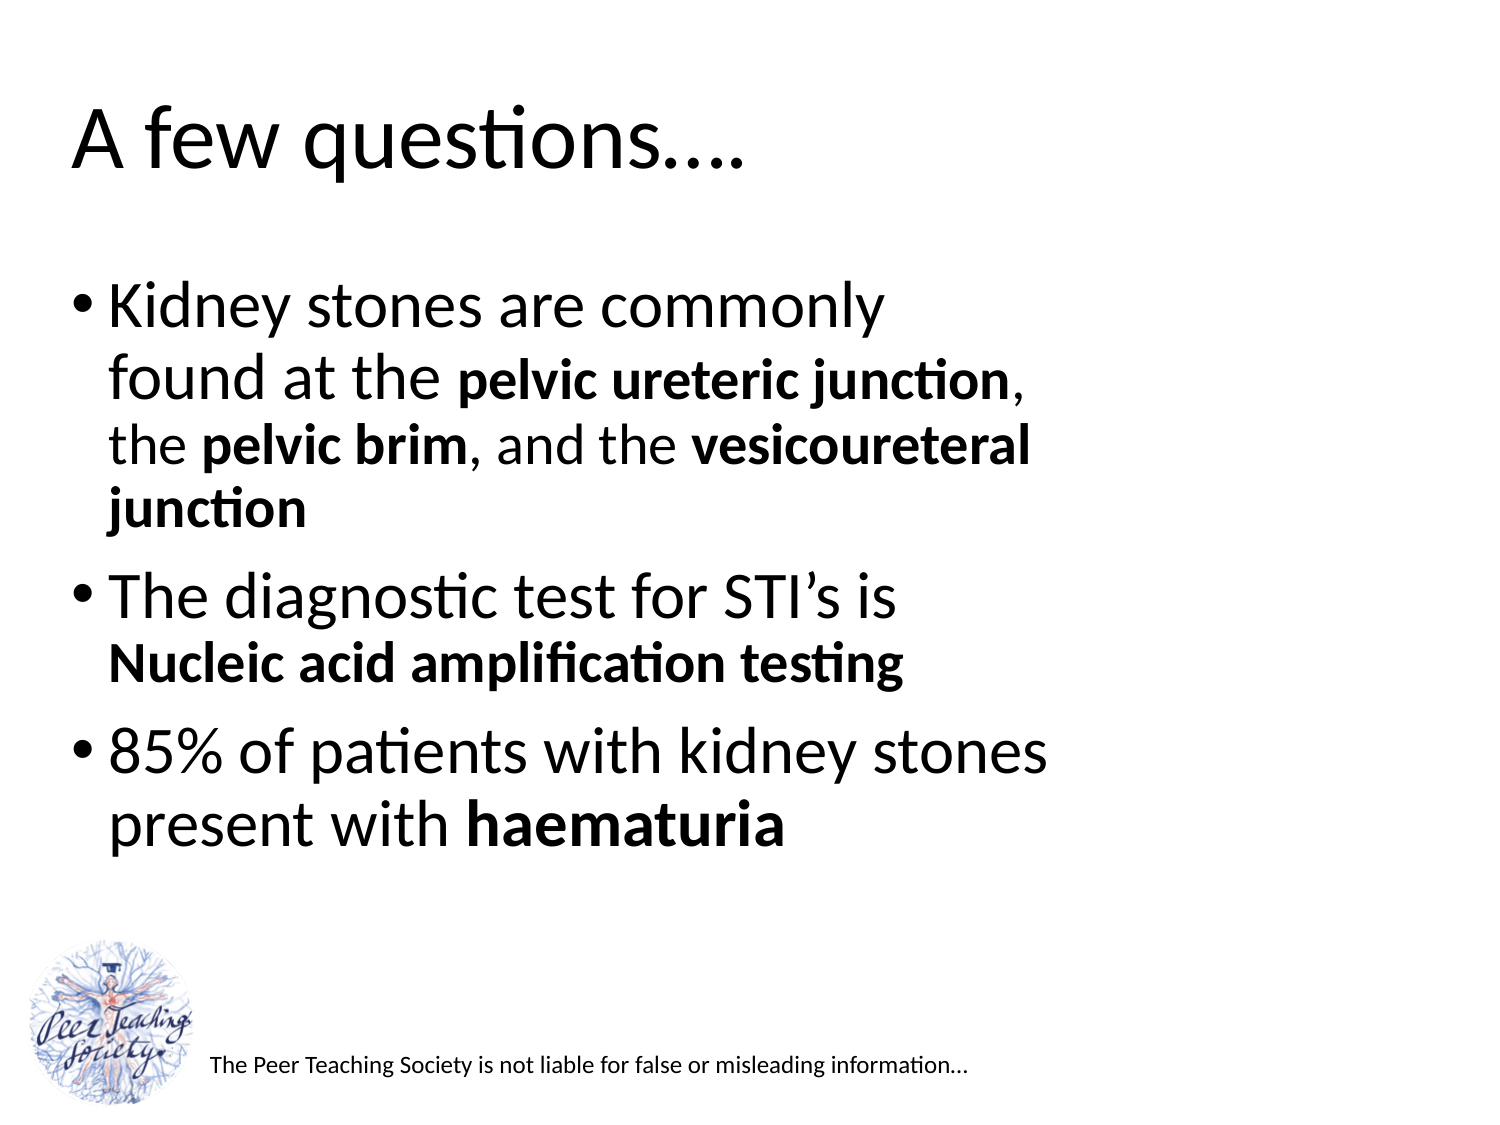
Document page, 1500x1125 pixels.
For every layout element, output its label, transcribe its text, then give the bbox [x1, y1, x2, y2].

picture [26, 938, 195, 1107]
list Kidney stones are commonly found at the pelvic ureteric junction, the pelvic brim, and the vesicoureteral junction The diagnostic test for STI’s is Nucleic acid amplification testing 85% of patients with kidney stones present with haematuria [56, 262, 1069, 1005]
title A few questions…. [56, 45, 1069, 233]
